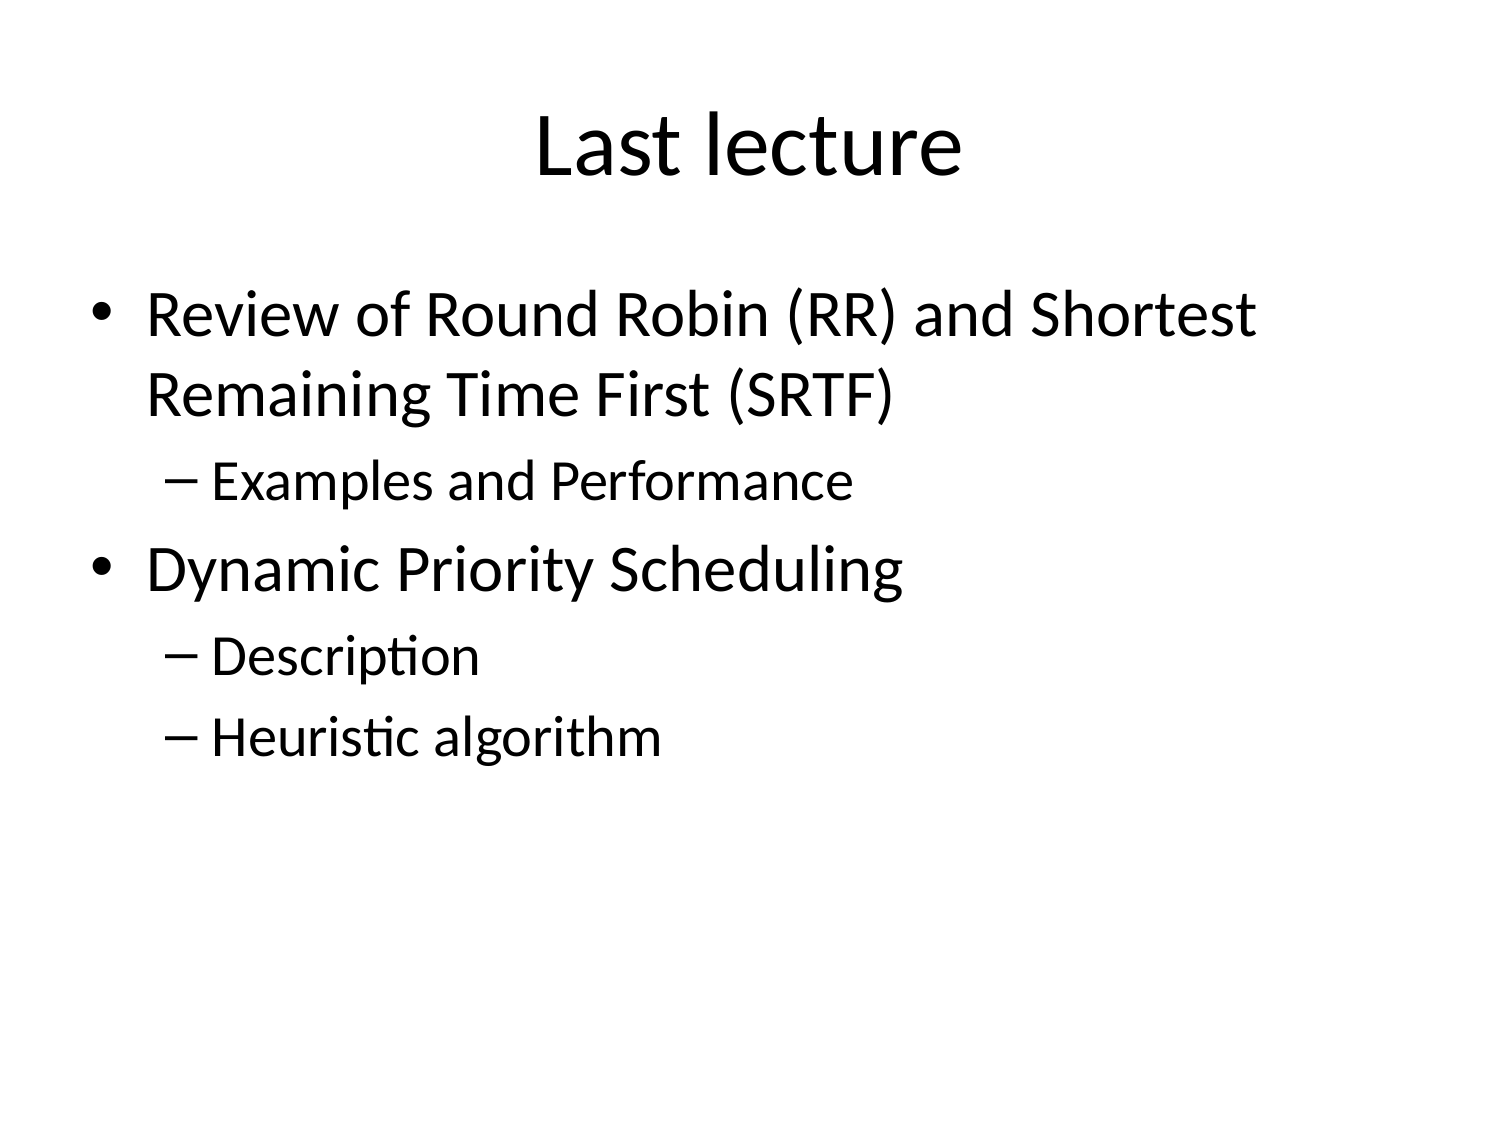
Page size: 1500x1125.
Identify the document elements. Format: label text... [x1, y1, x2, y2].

title Last lecture [75, 45, 1425, 233]
list Review of Round Robin (RR) and Shortest Remaining Time First (SRTF) Examples and Performance Dynamic Priority Scheduling Description Heuristic algorithm [75, 262, 1425, 1005]
